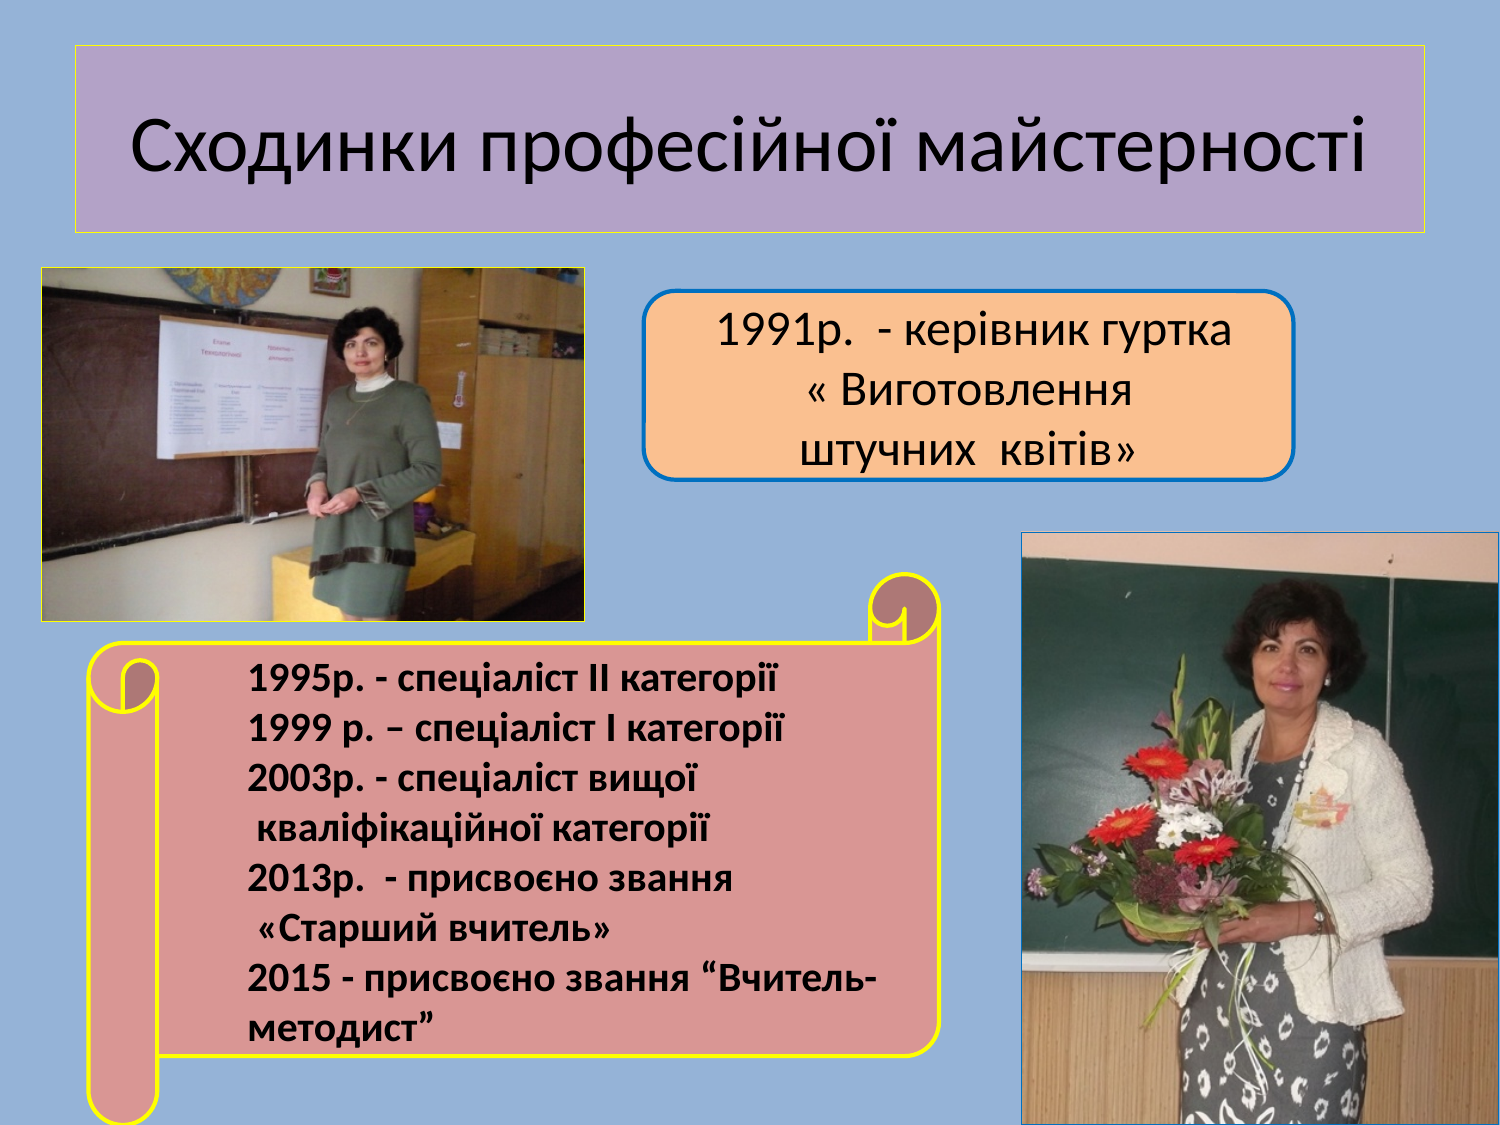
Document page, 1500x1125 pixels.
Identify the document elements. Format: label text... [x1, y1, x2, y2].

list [1021, 531, 1499, 1125]
title Сходинки професійної майстерності [75, 45, 1425, 233]
text_box 1995р. - спеціаліст II категорії 1999 р. – спеціаліст I категорії 2003р. - спеціаліст вищої кваліфікаційної категорії 2013р. - присвоєно звання «Старший вчитель» 2015 - присвоєно звання “Вчитель-методист” [86, 572, 942, 1125]
text_box 1991р. - керівник гуртка « Виготовлення штучних квітів» [641, 288, 1296, 482]
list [40, 266, 585, 622]
